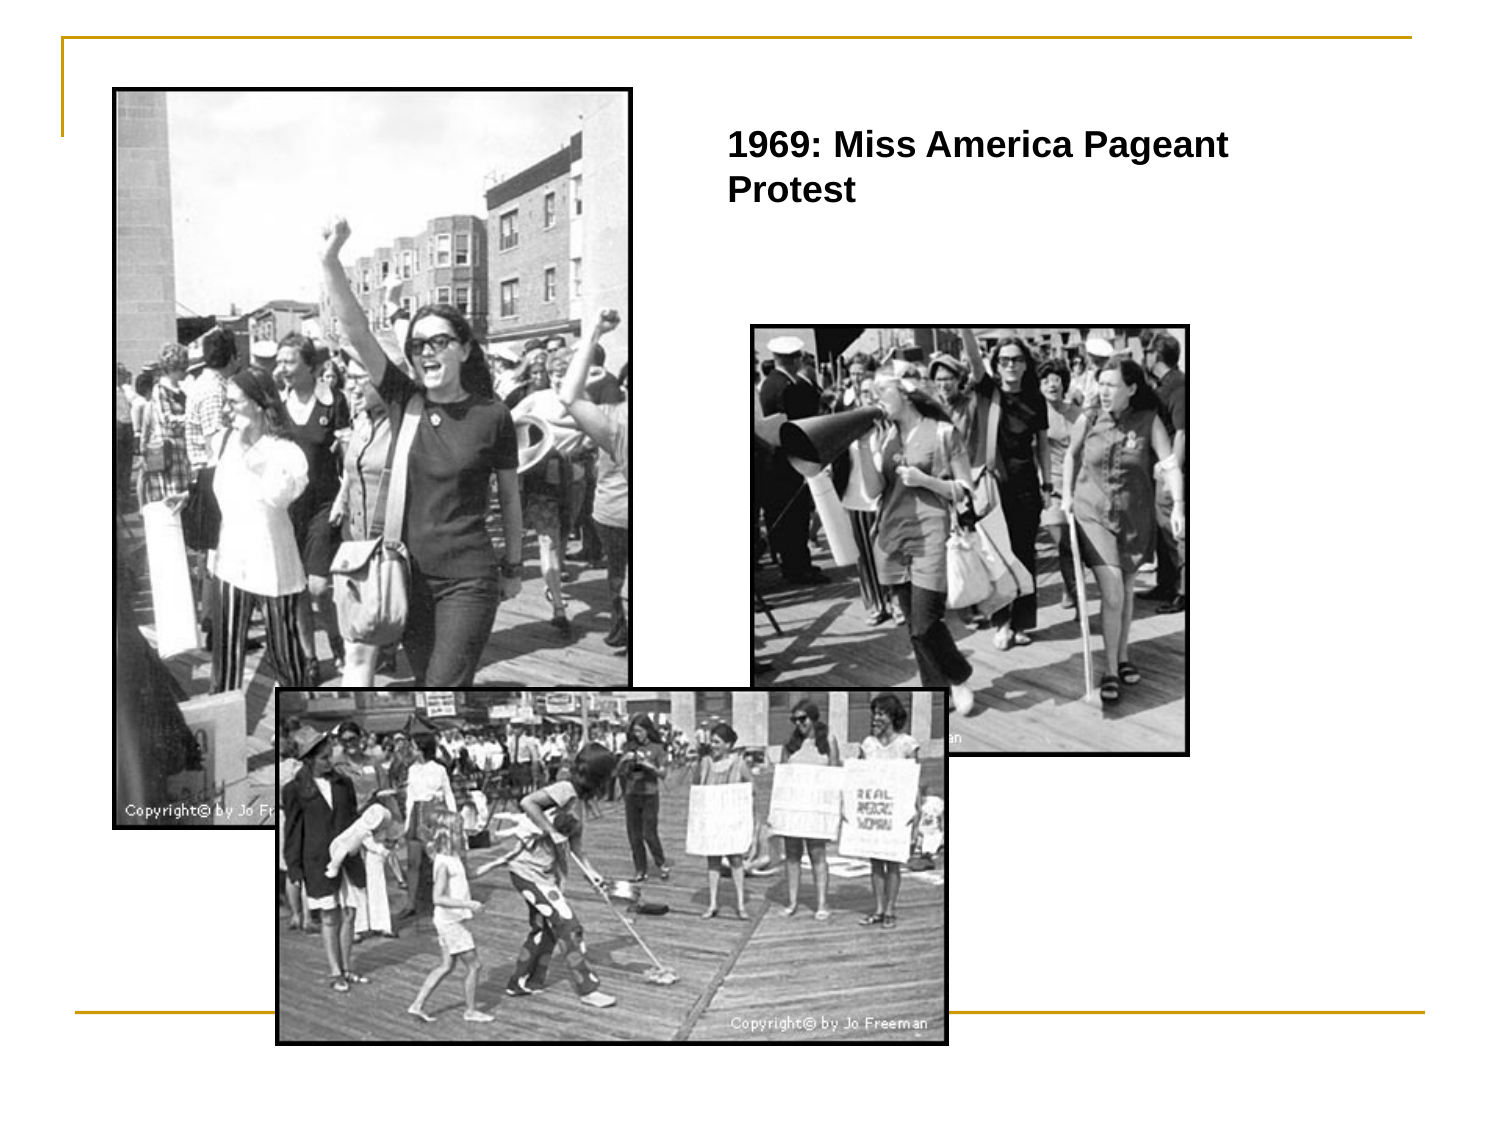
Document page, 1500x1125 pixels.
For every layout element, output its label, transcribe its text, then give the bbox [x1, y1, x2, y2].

text_box 1969: Miss America Pageant Protest [712, 112, 1313, 218]
picture [112, 87, 1190, 1046]
